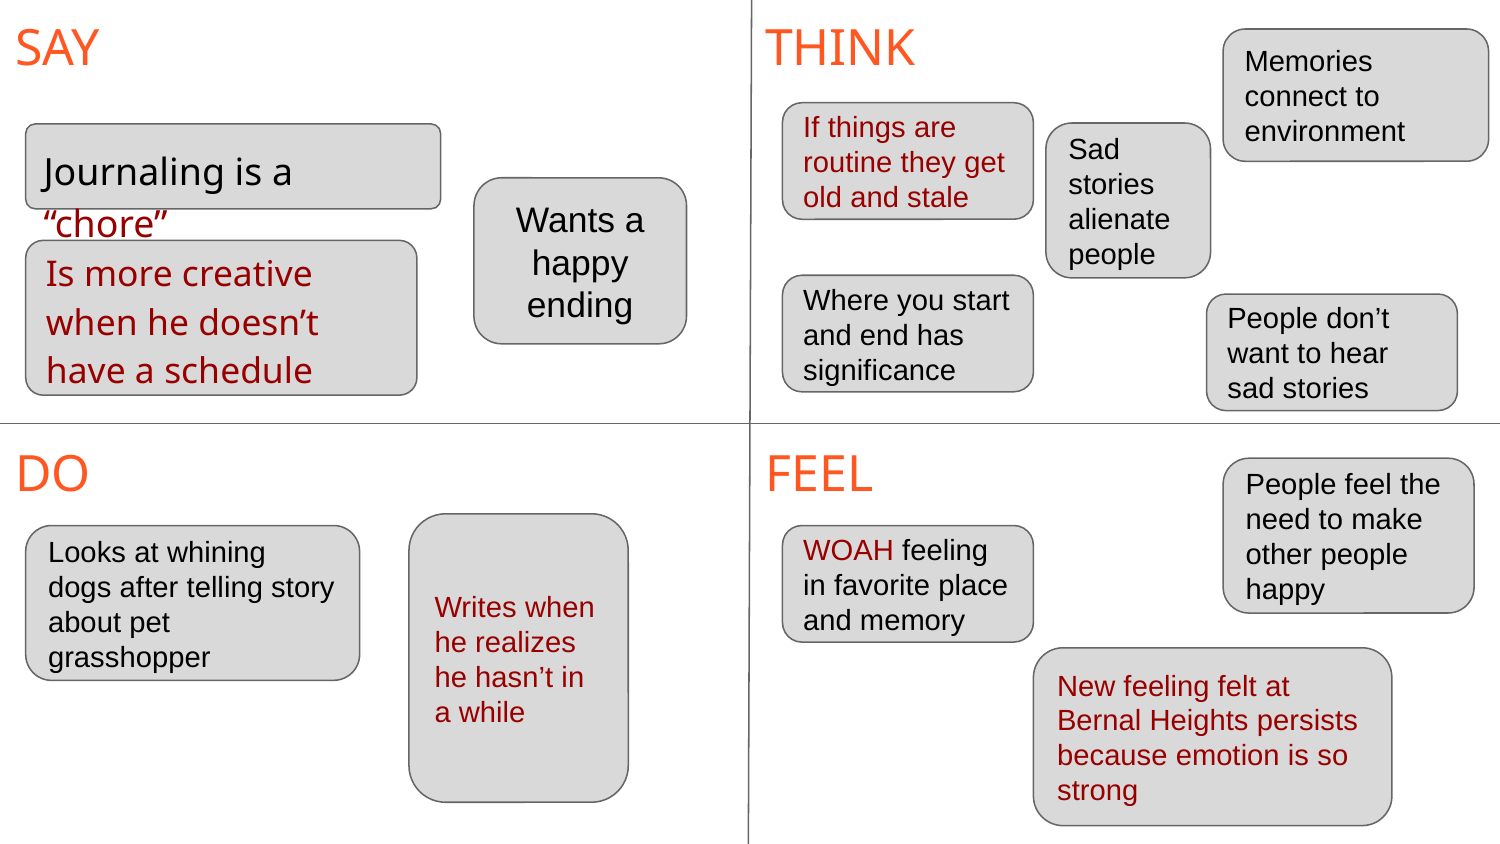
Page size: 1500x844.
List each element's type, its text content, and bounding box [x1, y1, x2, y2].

text_box Where you start and end has significance [782, 275, 1034, 392]
text_box If things are routine they get old and stale [782, 102, 1034, 220]
text_box People don’t want to hear sad stories [1206, 294, 1458, 411]
text_box WOAH feeling in favorite place and memory [782, 525, 1034, 643]
text_box DO [0, 431, 743, 844]
text_box THINK [754, 0, 1500, 422]
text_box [748, 0, 752, 422]
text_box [748, 432, 752, 844]
text_box People feel the need to make other people happy [1223, 458, 1475, 614]
text_box Sad stories alienate people [1045, 123, 1211, 278]
text_box SAY [0, 0, 744, 422]
text_box New feeling felt at Bernal Heights persists because emotion is so strong [1033, 647, 1392, 826]
text_box Memories connect to environment [1223, 28, 1489, 162]
text_box Writes when he realizes he hasn’t in a while [408, 513, 629, 803]
text_box FEEL [756, 432, 1500, 844]
text_box Looks at whining dogs after telling story about pet grasshopper [25, 525, 360, 681]
text_box Is more creative when he doesn’t have a schedule [25, 240, 417, 396]
text_box Journaling is a “chore” [25, 123, 441, 209]
text_box Wants a happy ending [473, 177, 687, 344]
